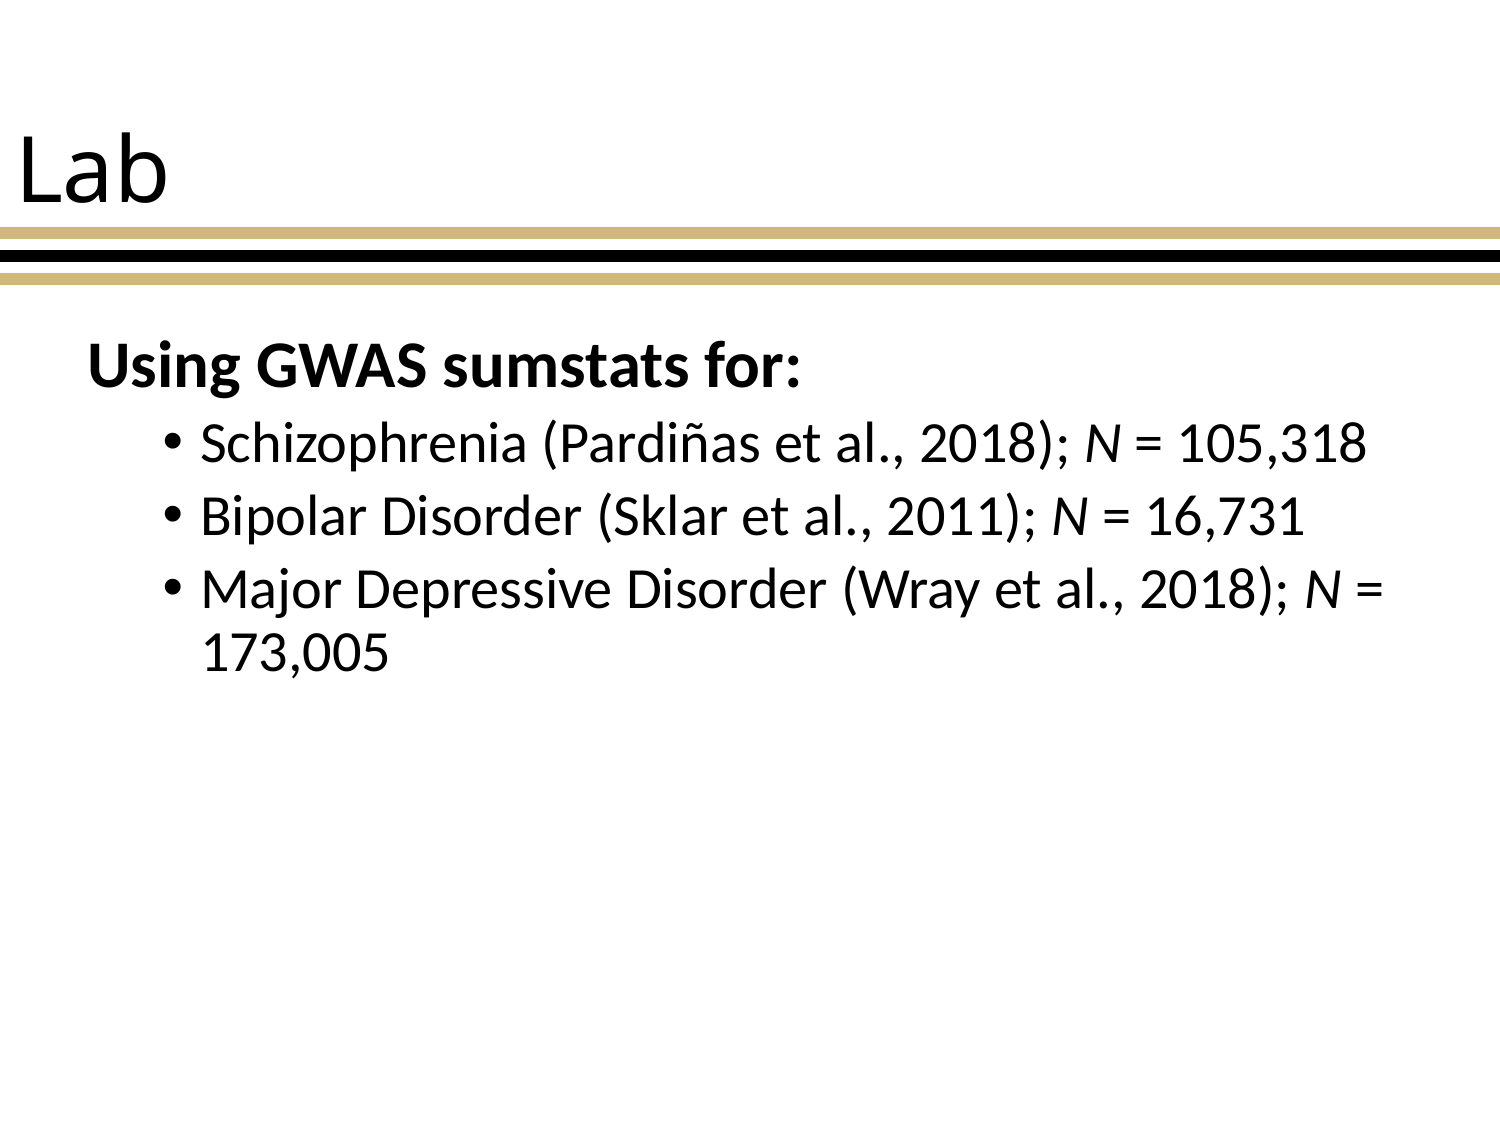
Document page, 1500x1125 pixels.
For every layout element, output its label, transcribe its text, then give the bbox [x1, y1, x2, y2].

title Lab [0, 92, 1294, 255]
text_box Using GWAS sumstats for: Schizophrenia (Pardiñas et al., 2018); N = 105,318 Bipolar Disorder (Sklar et al., 2011); N = 16,731 Major Depressive Disorder (Wray et al., 2018); N = 173,005 [76, 324, 1426, 1000]
